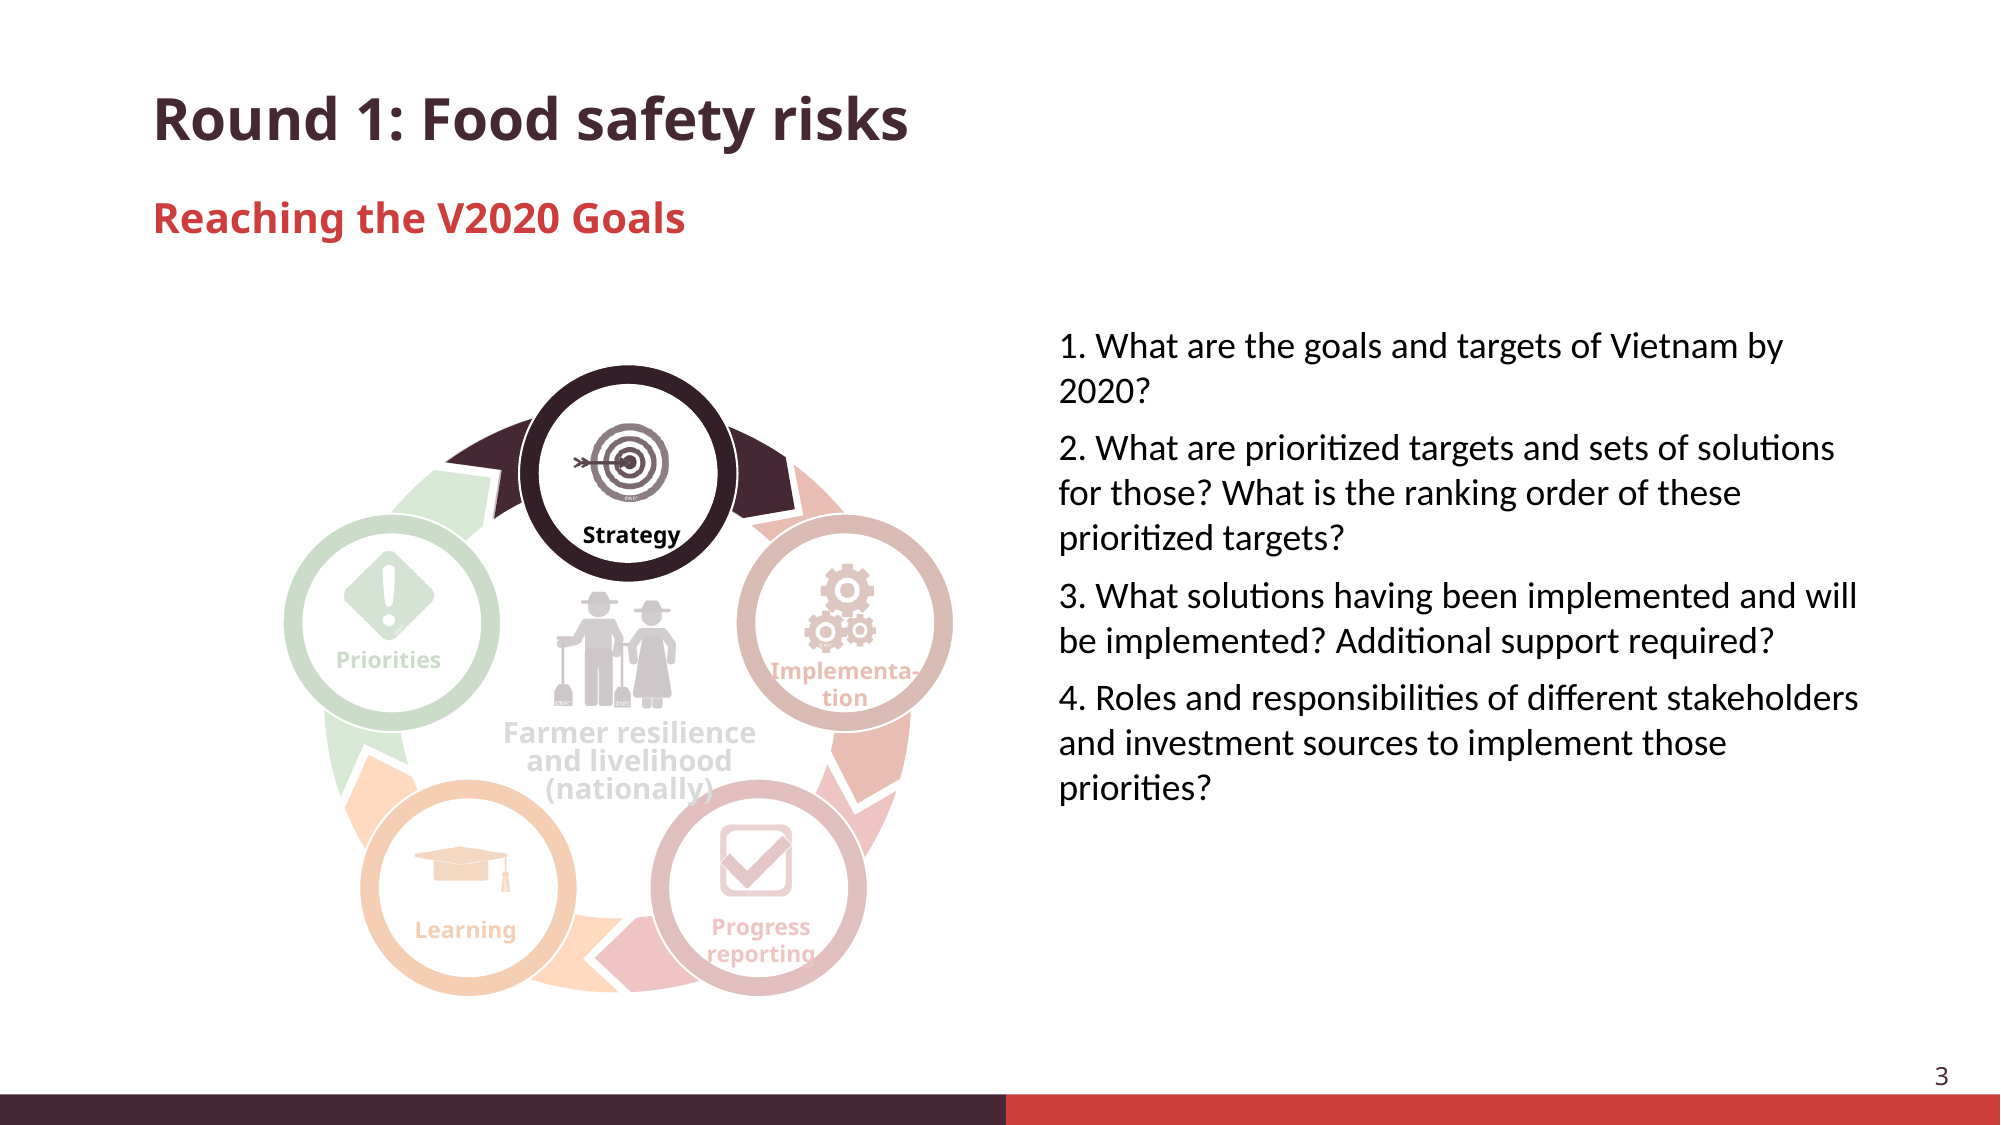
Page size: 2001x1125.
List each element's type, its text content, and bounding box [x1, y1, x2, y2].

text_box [282, 364, 955, 998]
slide_number 3 [1514, 1047, 1965, 1108]
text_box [445, 364, 795, 583]
title Round 1: Food safety risks [137, 54, 1863, 189]
list Reaching the V2020 Goals [137, 189, 1863, 272]
text_box [277, 350, 970, 1048]
text_box 1. What are the goals and targets of Vietnam by 2020? 2. What are prioritized targets and sets of solutions for those? What is the ranking order of these prioritized targets? 3. What solutions having been implemented and will be implemented? Additional support required? 4. Roles and responsibilities of different stakeholders and investment sources to implement those priorities? [968, 313, 1886, 816]
